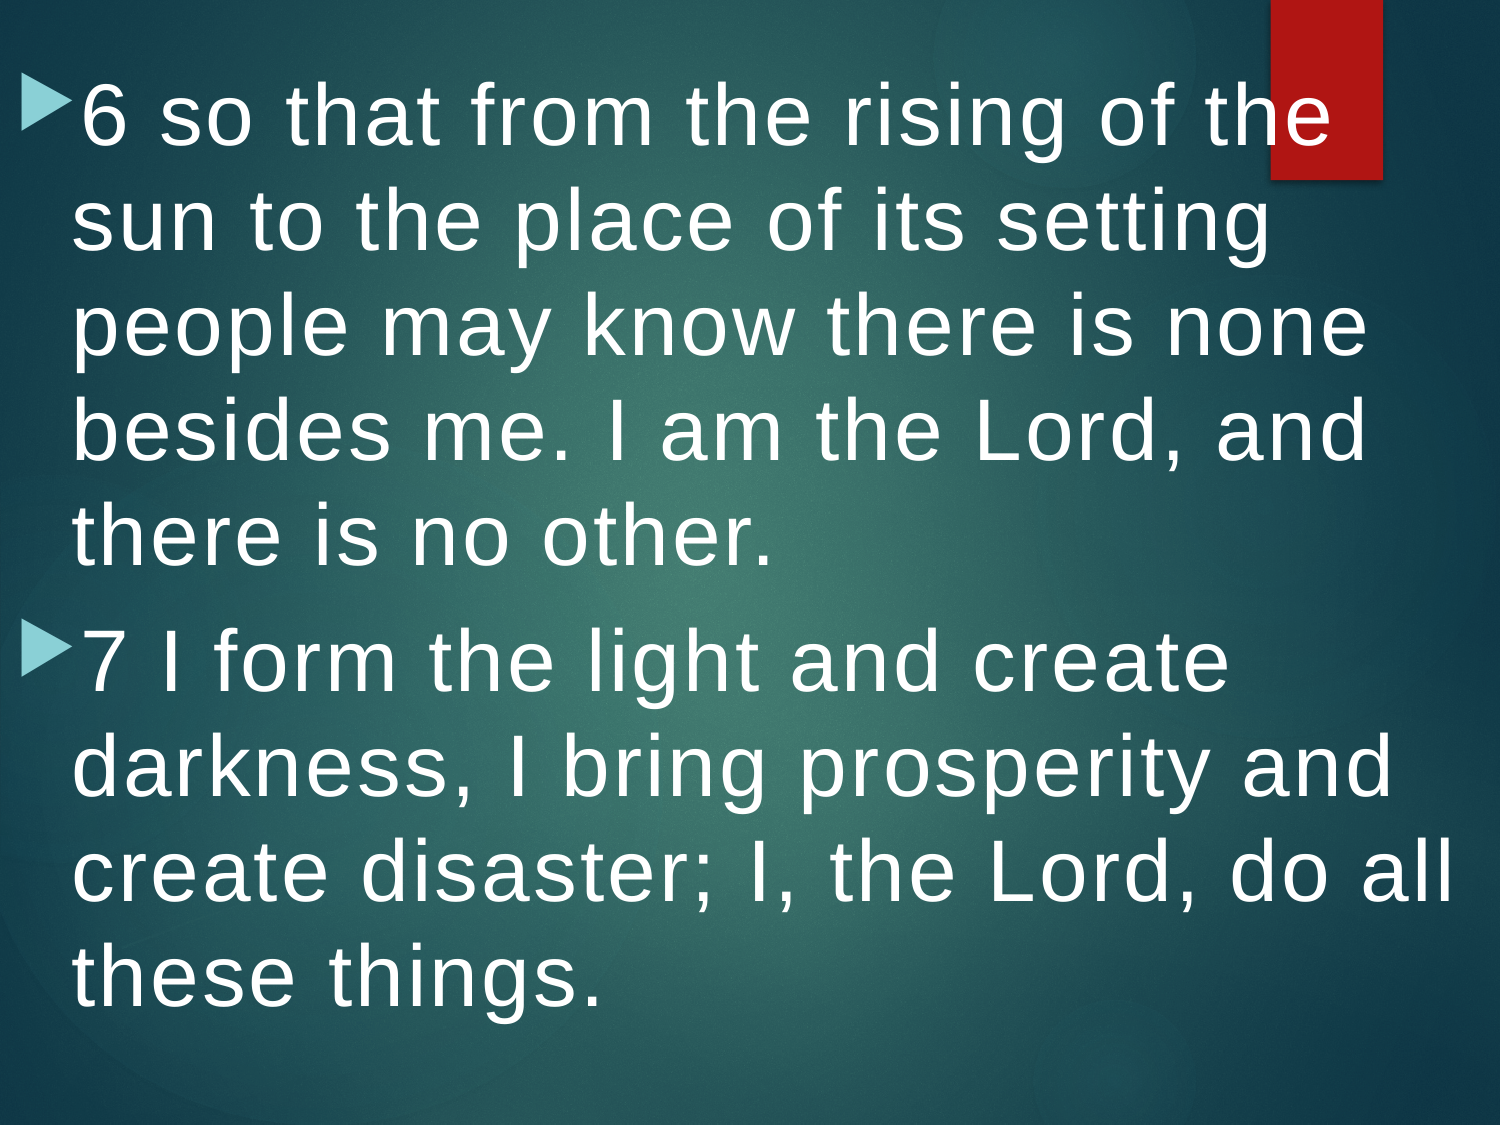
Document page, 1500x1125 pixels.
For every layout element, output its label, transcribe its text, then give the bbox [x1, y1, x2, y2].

list 6 so that from the rising of the sun to the place of its setting people may know there is none besides me. I am the Lord, and there is no other. 7 I form the light and create darkness, I bring prosperity and create disaster; I, the Lord, do all these things. [0, 50, 1500, 782]
